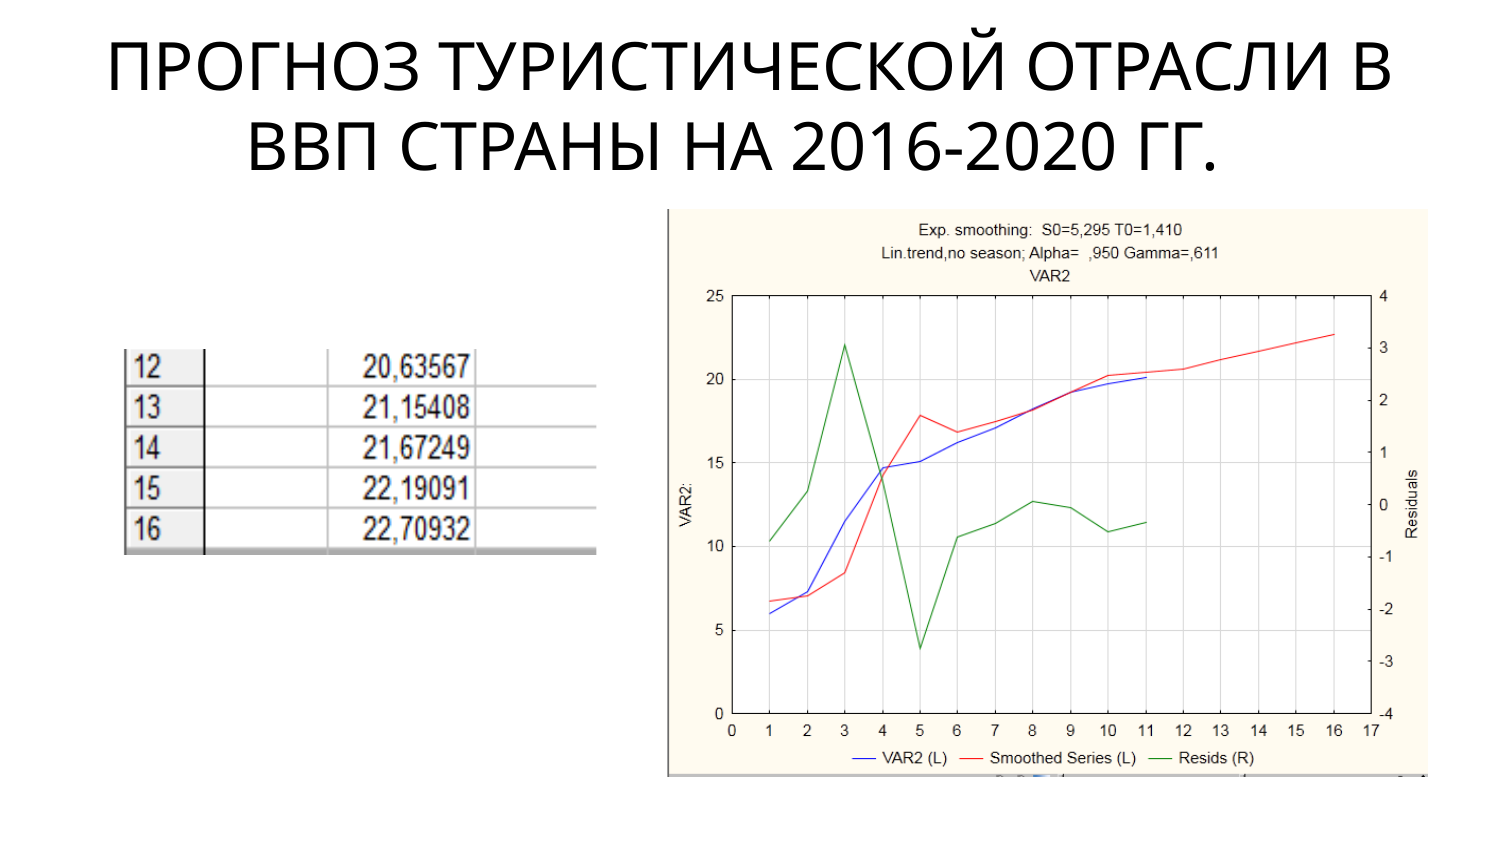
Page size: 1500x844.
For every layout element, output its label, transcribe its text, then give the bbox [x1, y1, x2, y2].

title ПРОГНОЗ ТУРИСТИЧЕСКОЙ ОТРАСЛИ В ВВП СТРАНЫ НА 2016-2020 ГГ. [75, 33, 1425, 175]
picture [667, 208, 1428, 777]
picture [123, 349, 597, 556]
